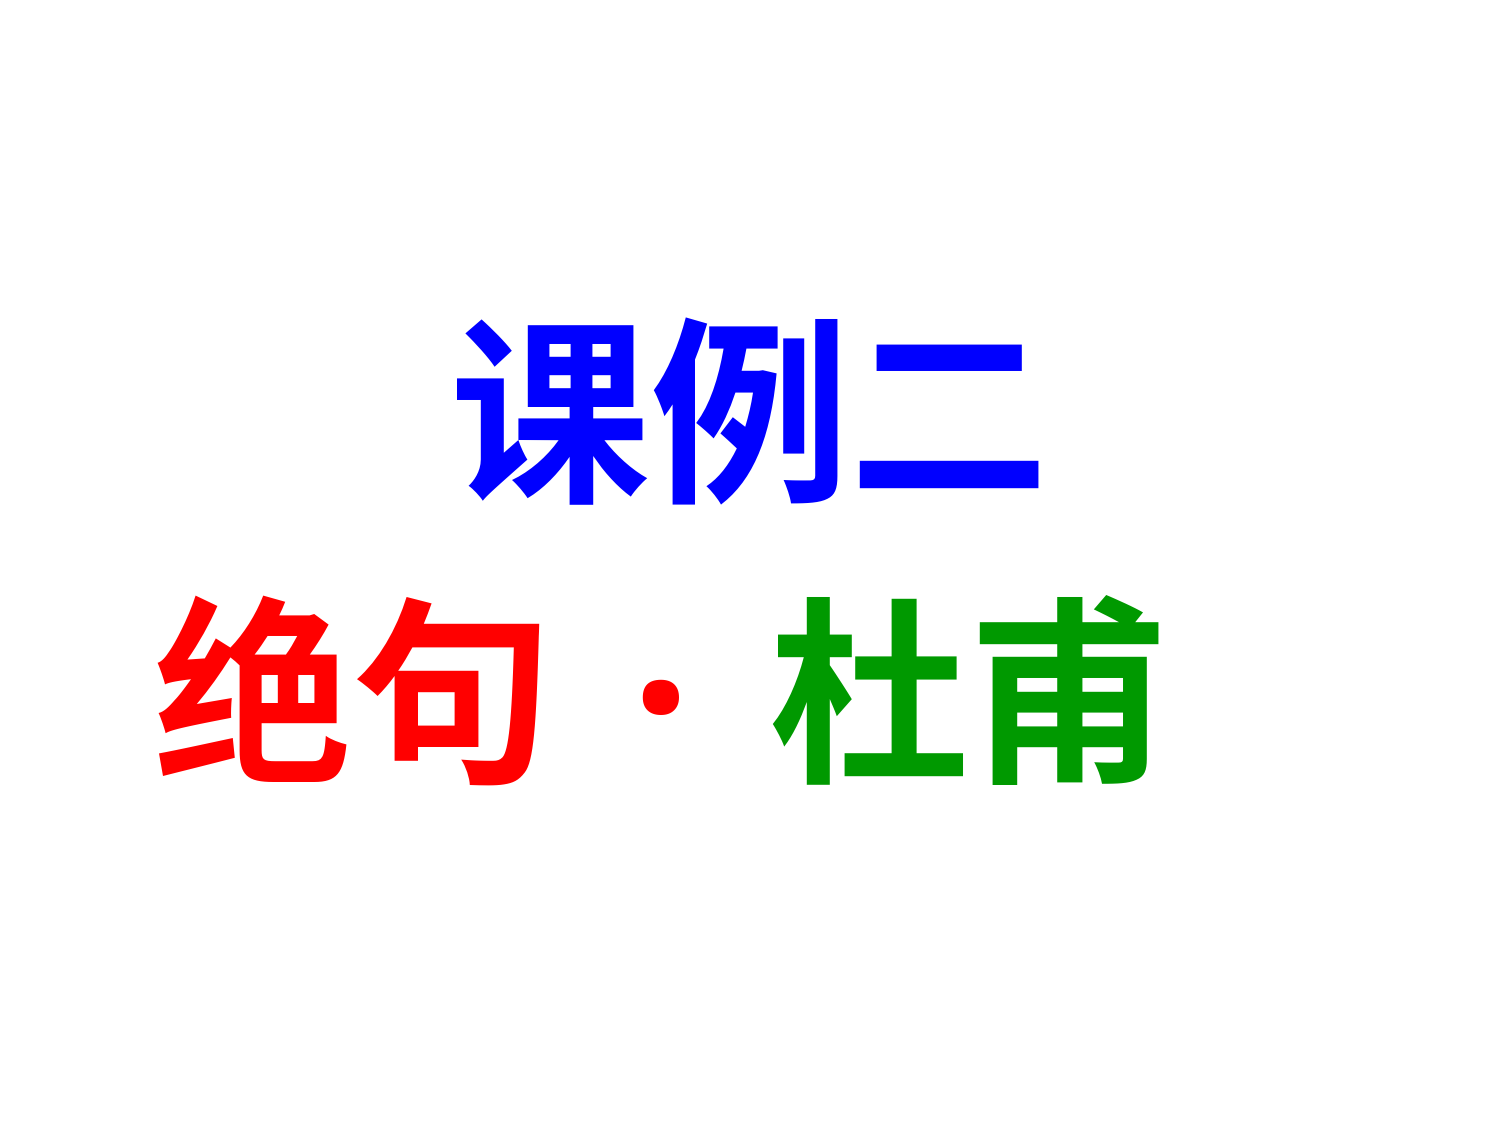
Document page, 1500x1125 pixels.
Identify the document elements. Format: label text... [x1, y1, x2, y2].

subtitle 课例二 绝句·杜甫 [0, 0, 1500, 1125]
